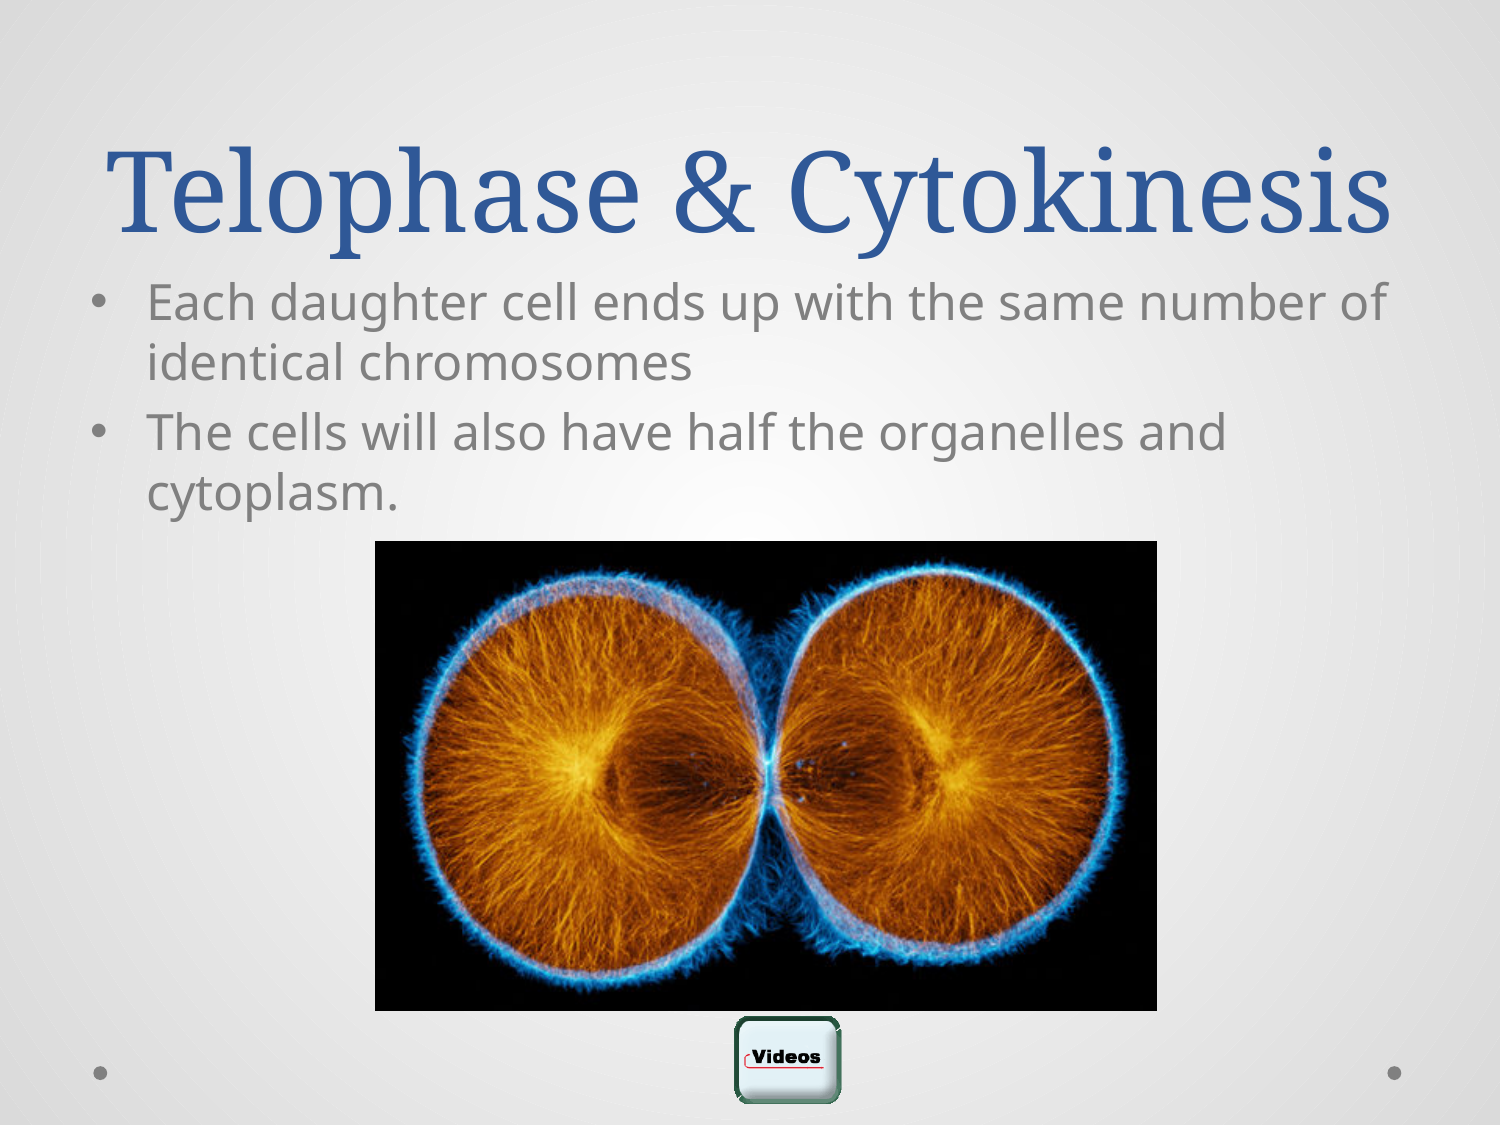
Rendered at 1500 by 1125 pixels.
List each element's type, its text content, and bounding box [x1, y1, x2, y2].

picture [374, 541, 1157, 1011]
list Each daughter cell ends up with the same number of identical chromosomes The cells will also have half the organelles and cytoplasm. [75, 262, 1425, 713]
picture [724, 1012, 849, 1108]
title Telophase & Cytokinesis [75, 0, 1425, 262]
